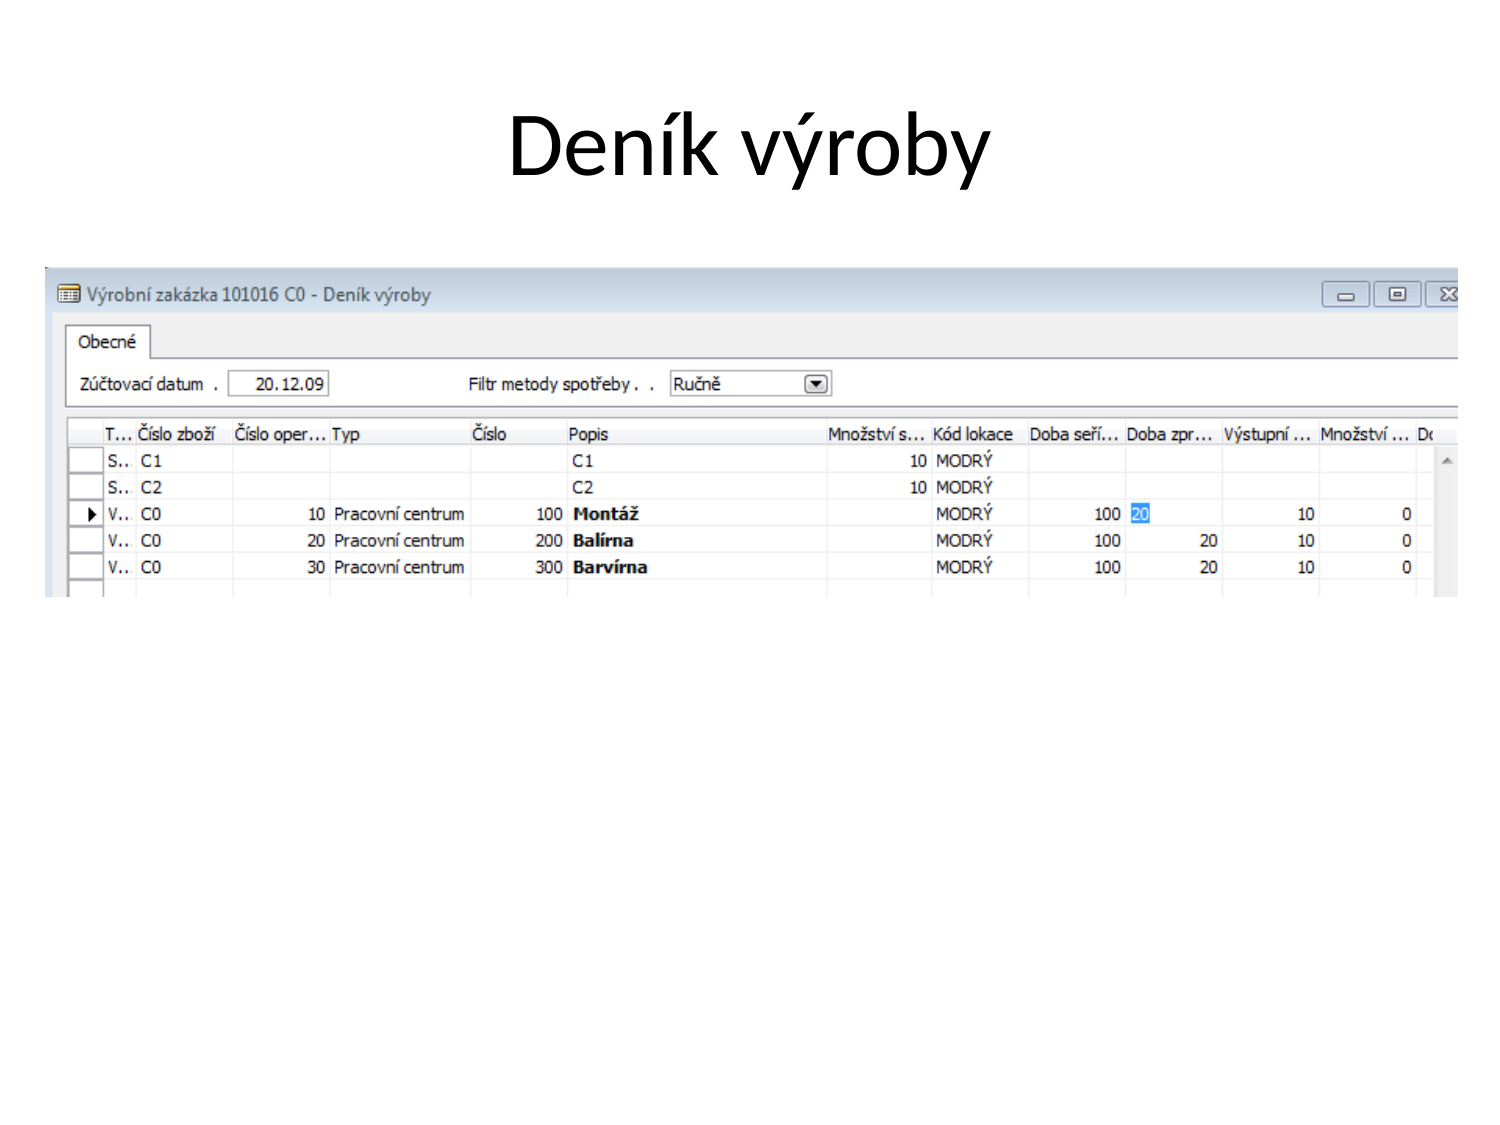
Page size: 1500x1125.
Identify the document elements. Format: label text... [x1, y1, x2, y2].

title Deník výroby [75, 45, 1425, 233]
picture [45, 266, 1458, 598]
